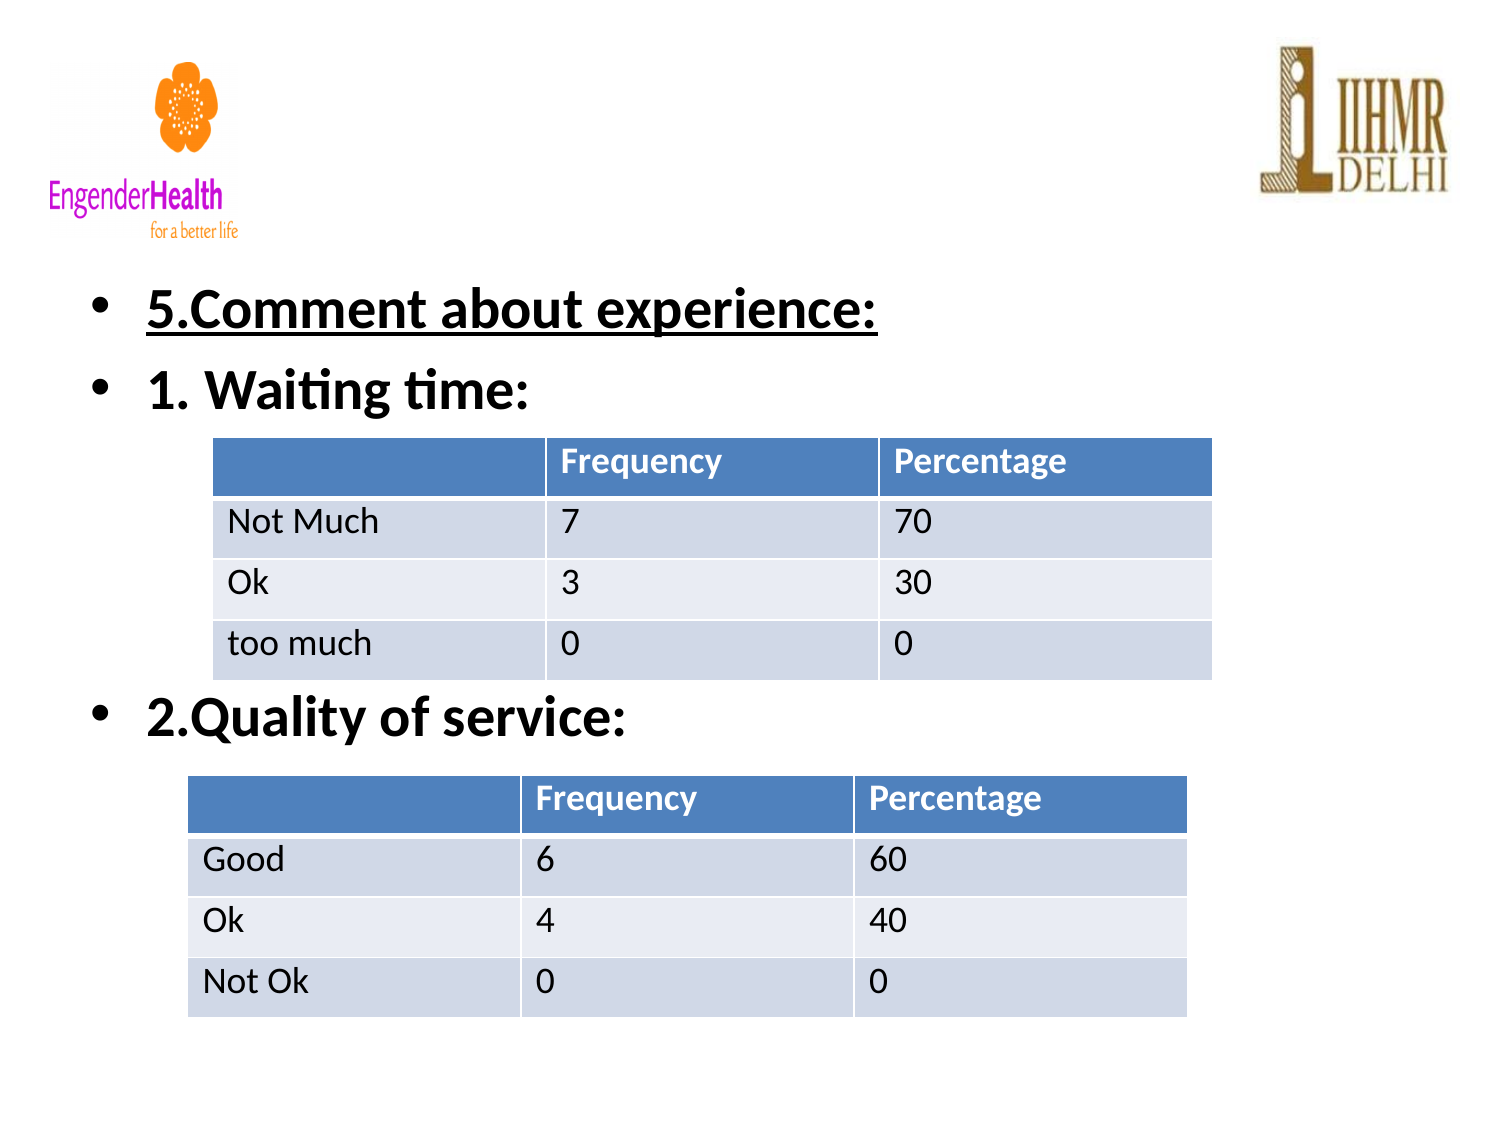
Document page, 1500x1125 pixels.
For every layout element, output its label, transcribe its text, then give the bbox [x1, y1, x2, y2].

table_cell Ok [188, 898, 520, 957]
table_cell 0 [880, 621, 1212, 680]
table_cell 0 [547, 621, 878, 680]
picture [1249, 37, 1460, 213]
table_cell Good [188, 839, 520, 896]
table_header [188, 776, 520, 833]
table_header Frequency [547, 438, 878, 496]
table_cell 70 [880, 501, 1212, 558]
table_cell Ok [213, 560, 545, 619]
table_cell 60 [855, 839, 1187, 896]
table_cell Not Much [213, 501, 545, 558]
table_cell 4 [522, 898, 853, 957]
table_cell 0 [855, 958, 1187, 1017]
picture [49, 62, 238, 238]
table_cell too much [213, 621, 545, 680]
table_header Percentage [880, 438, 1212, 496]
table_cell 0 [522, 958, 853, 1017]
table_cell 30 [880, 560, 1212, 619]
table_cell 6 [522, 839, 853, 896]
table_cell 40 [855, 898, 1187, 957]
table_header Percentage [855, 776, 1187, 833]
table_cell Not Ok [188, 958, 520, 1017]
table_header Frequency [522, 776, 853, 833]
table_cell 7 [547, 501, 878, 558]
list 5.Comment about experience: 1. Waiting time: 2.Quality of service: [75, 262, 1425, 1005]
table_header [213, 438, 545, 496]
table_cell 3 [547, 560, 878, 619]
